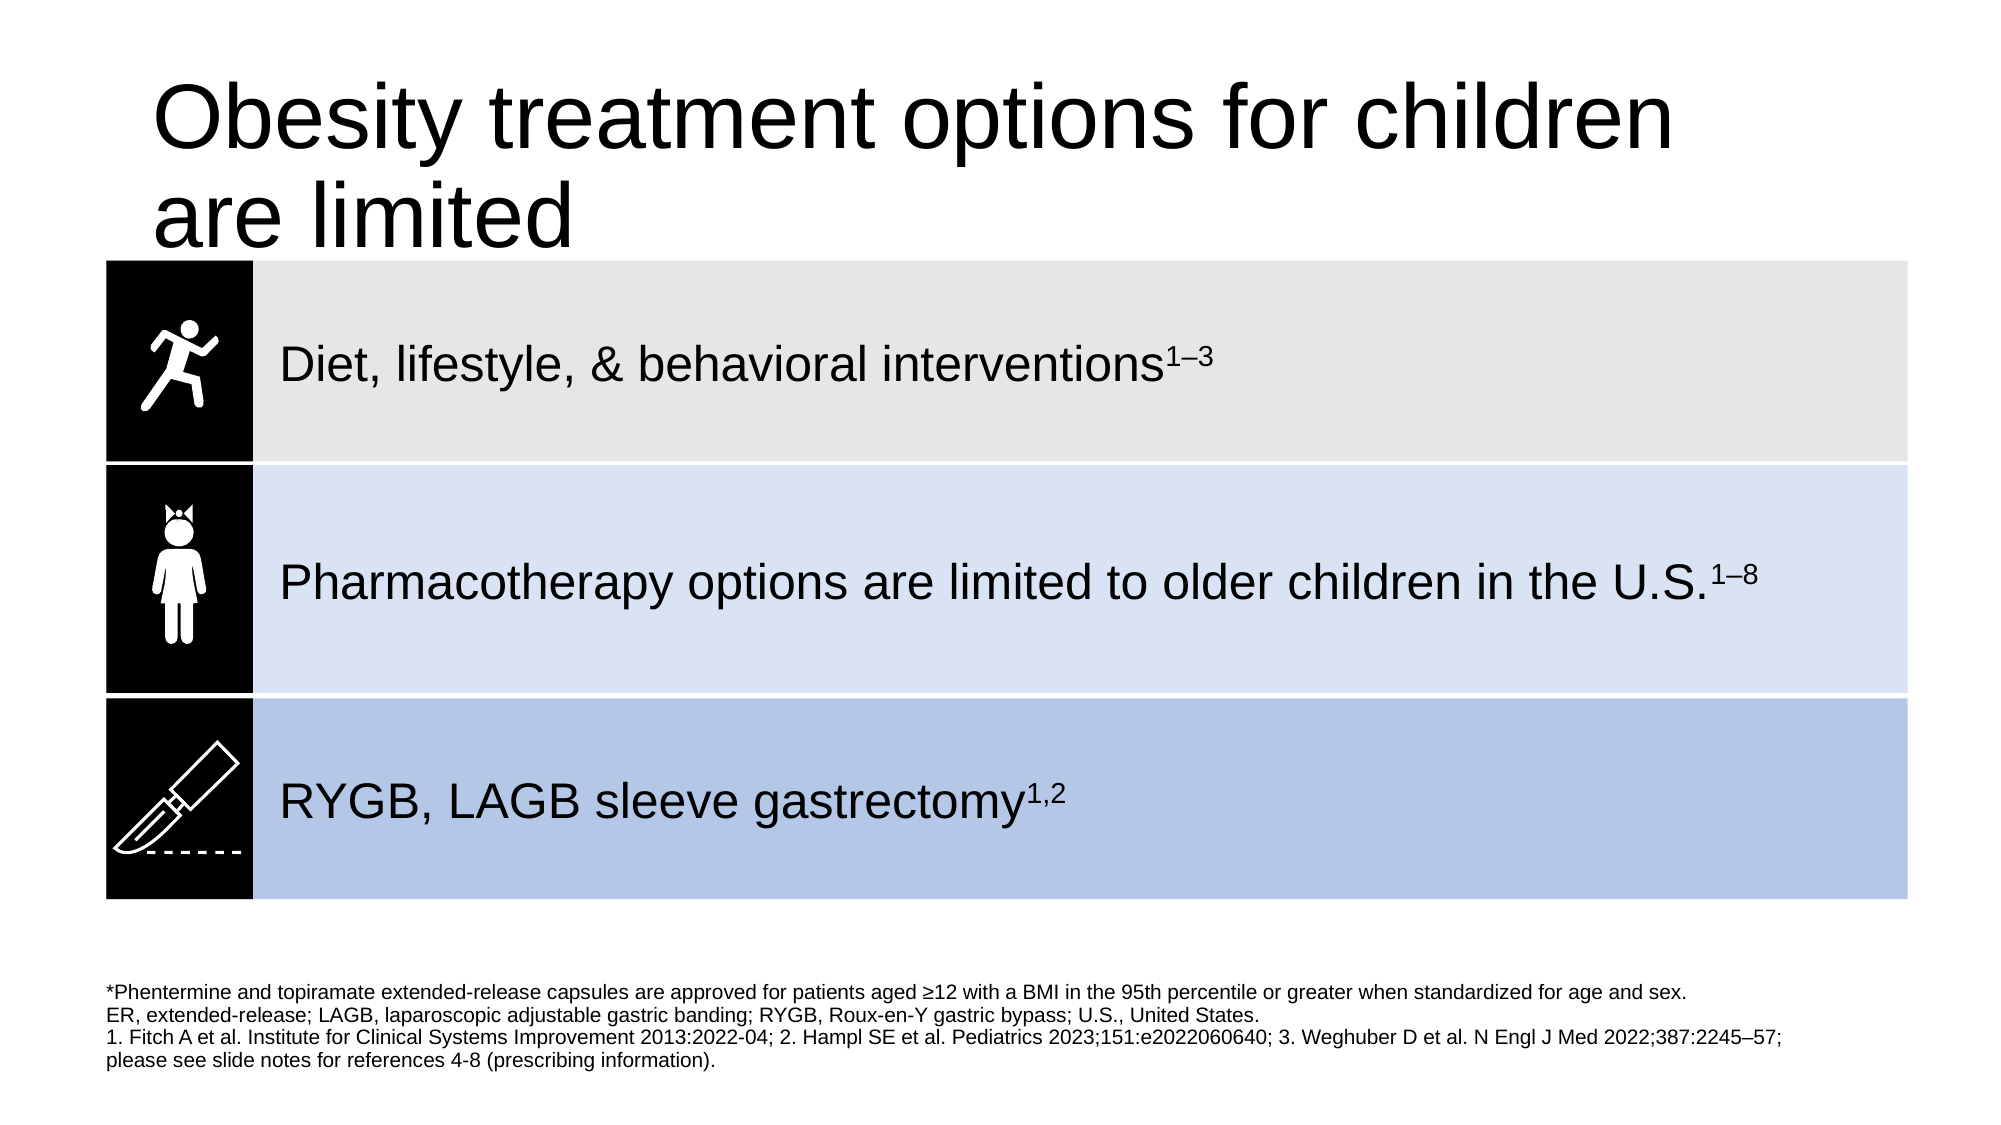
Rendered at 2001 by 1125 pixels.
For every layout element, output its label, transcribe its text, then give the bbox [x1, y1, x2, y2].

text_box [106, 260, 1908, 462]
list *Phentermine and topiramate extended-release capsules are approved for patients aged ≥12 with a BMI in the 95th percentile or greater when standardized for age and sex. ER, extended-release; LAGB, laparoscopic adjustable gastric banding; RYGB, Roux-en-Y gastric bypass; U.S., United States. 1. Fitch A et al. Institute for Clinical Systems Improvement 2013:2022-04; 2. Hampl SE et al. Pediatrics 2023;151:e2022060640; 3. Weghuber D et al. N Engl J Med 2022;387:2245–57; please see slide notes for references 4-8 (prescribing information). [106, 1017, 1945, 1072]
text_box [106, 698, 1908, 900]
title Obesity treatment options for children are limited [137, 59, 1863, 260]
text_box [106, 465, 1908, 693]
